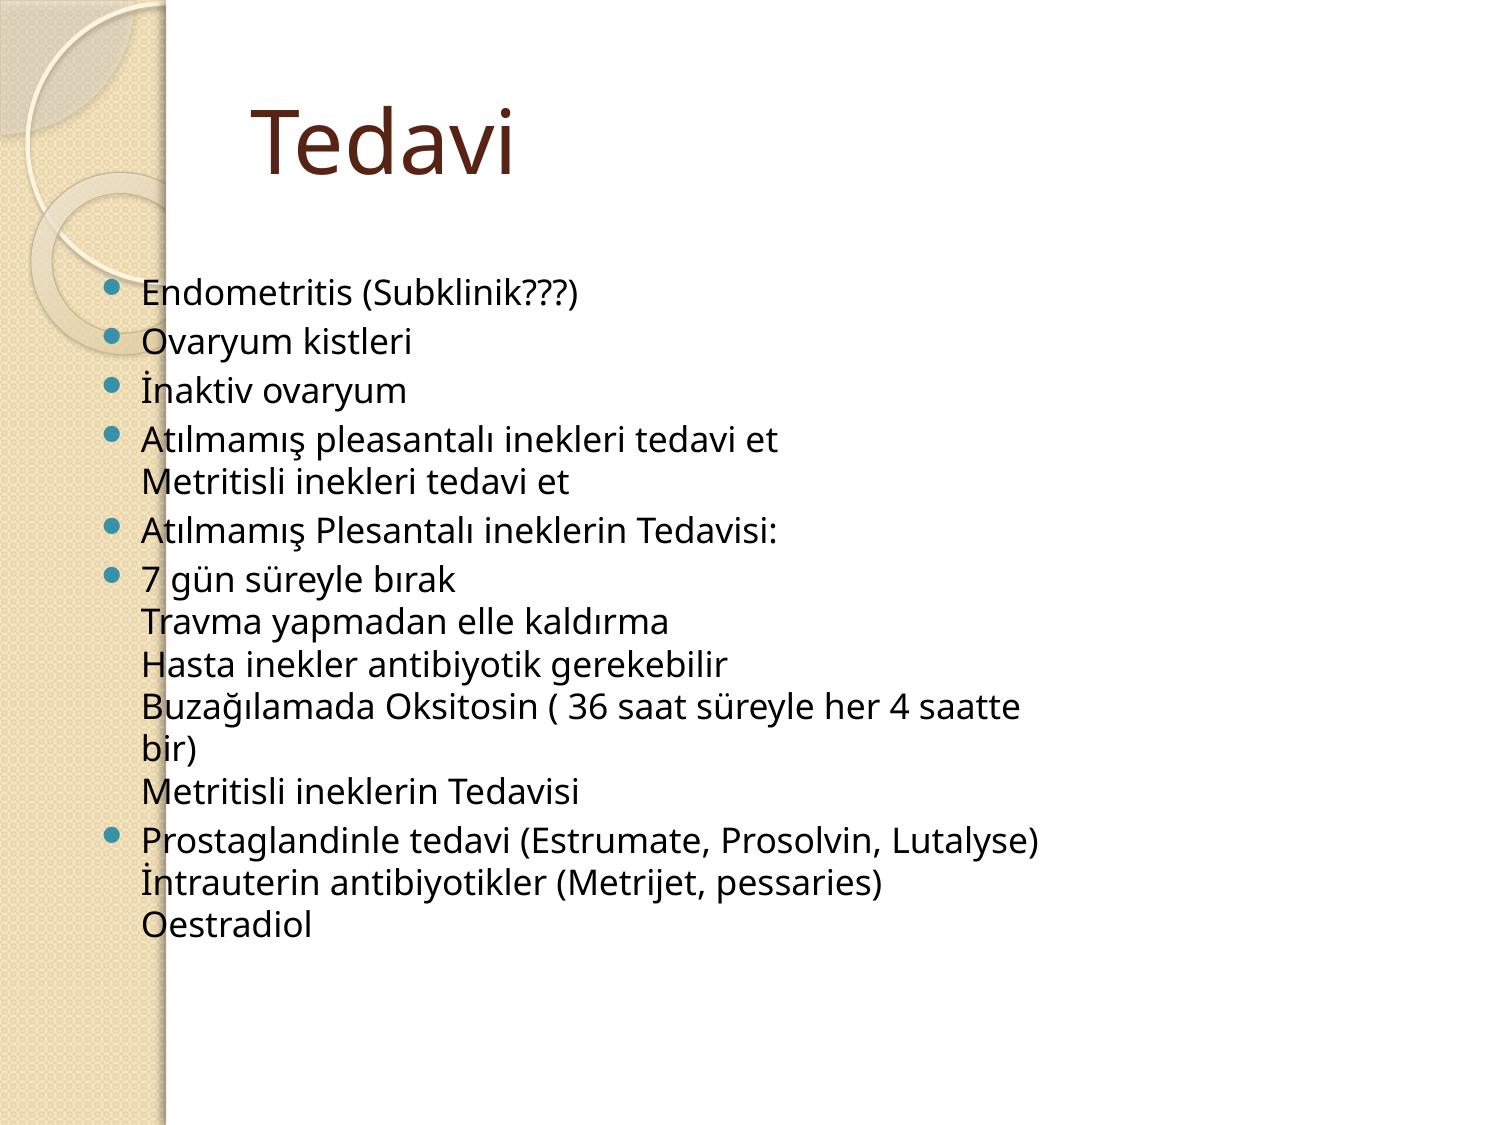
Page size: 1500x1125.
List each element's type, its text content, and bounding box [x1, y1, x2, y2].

list Endometritis (Subklinik???) Ovaryum kistleri İnaktiv ovaryum Atılmamış pleasantalı inekleri tedavi et Metritisli inekleri tedavi et Atılmamış Plesantalı ineklerin Tedavisi: 7 gün süreyle bırak Travma yapmadan elle kaldırma Hasta inekler antibiyotik gerekebilir Buzağılamada Oksitosin ( 36 saat süreyle her 4 saatte bir) Metritisli ineklerin Tedavisi Prostaglandinle tedavi (Estrumate, Prosolvin, Lutalyse) İntrauterin antibiyotikler (Metrijet, pessaries) Oestradiol [74, 262, 1070, 1006]
title Tedavi [235, 45, 1466, 233]
